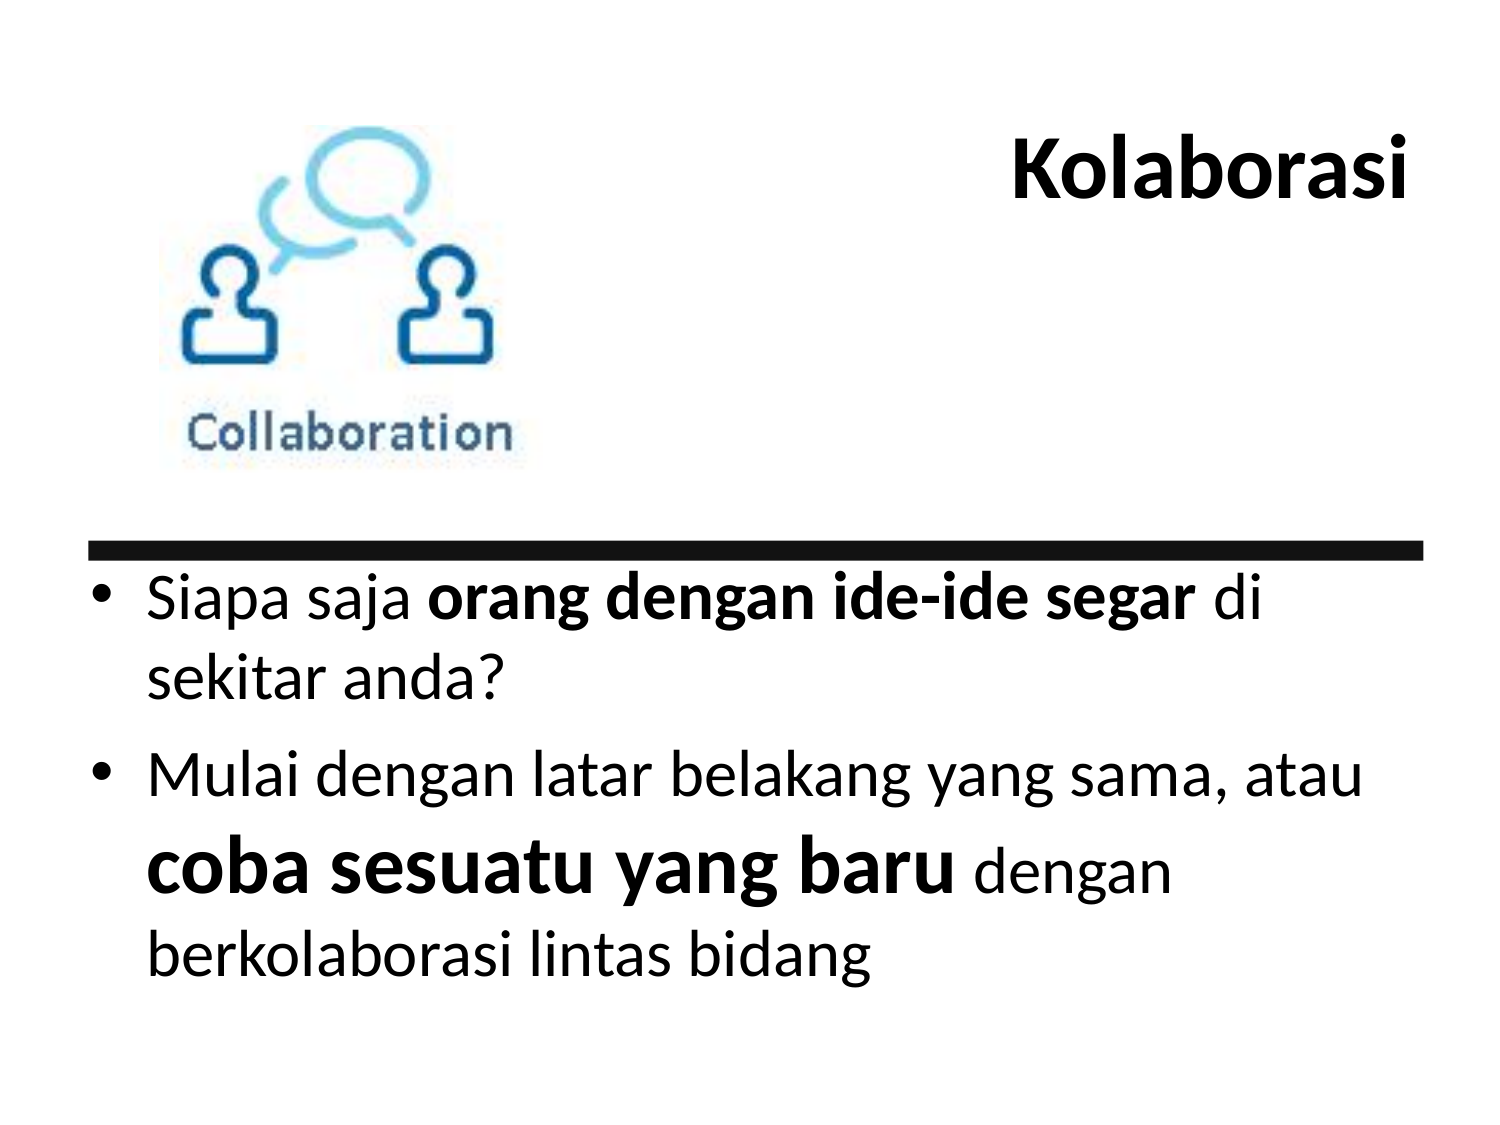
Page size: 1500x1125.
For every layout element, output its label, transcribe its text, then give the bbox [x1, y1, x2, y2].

title Kolaborasi [75, 67, 1425, 256]
picture [159, 125, 544, 516]
list Siapa saja orang dengan ide-ide segar di sekitar anda? Mulai dengan latar belakang yang sama, atau coba sesuatu yang baru dengan berkolaborasi lintas bidang [75, 262, 1425, 1005]
